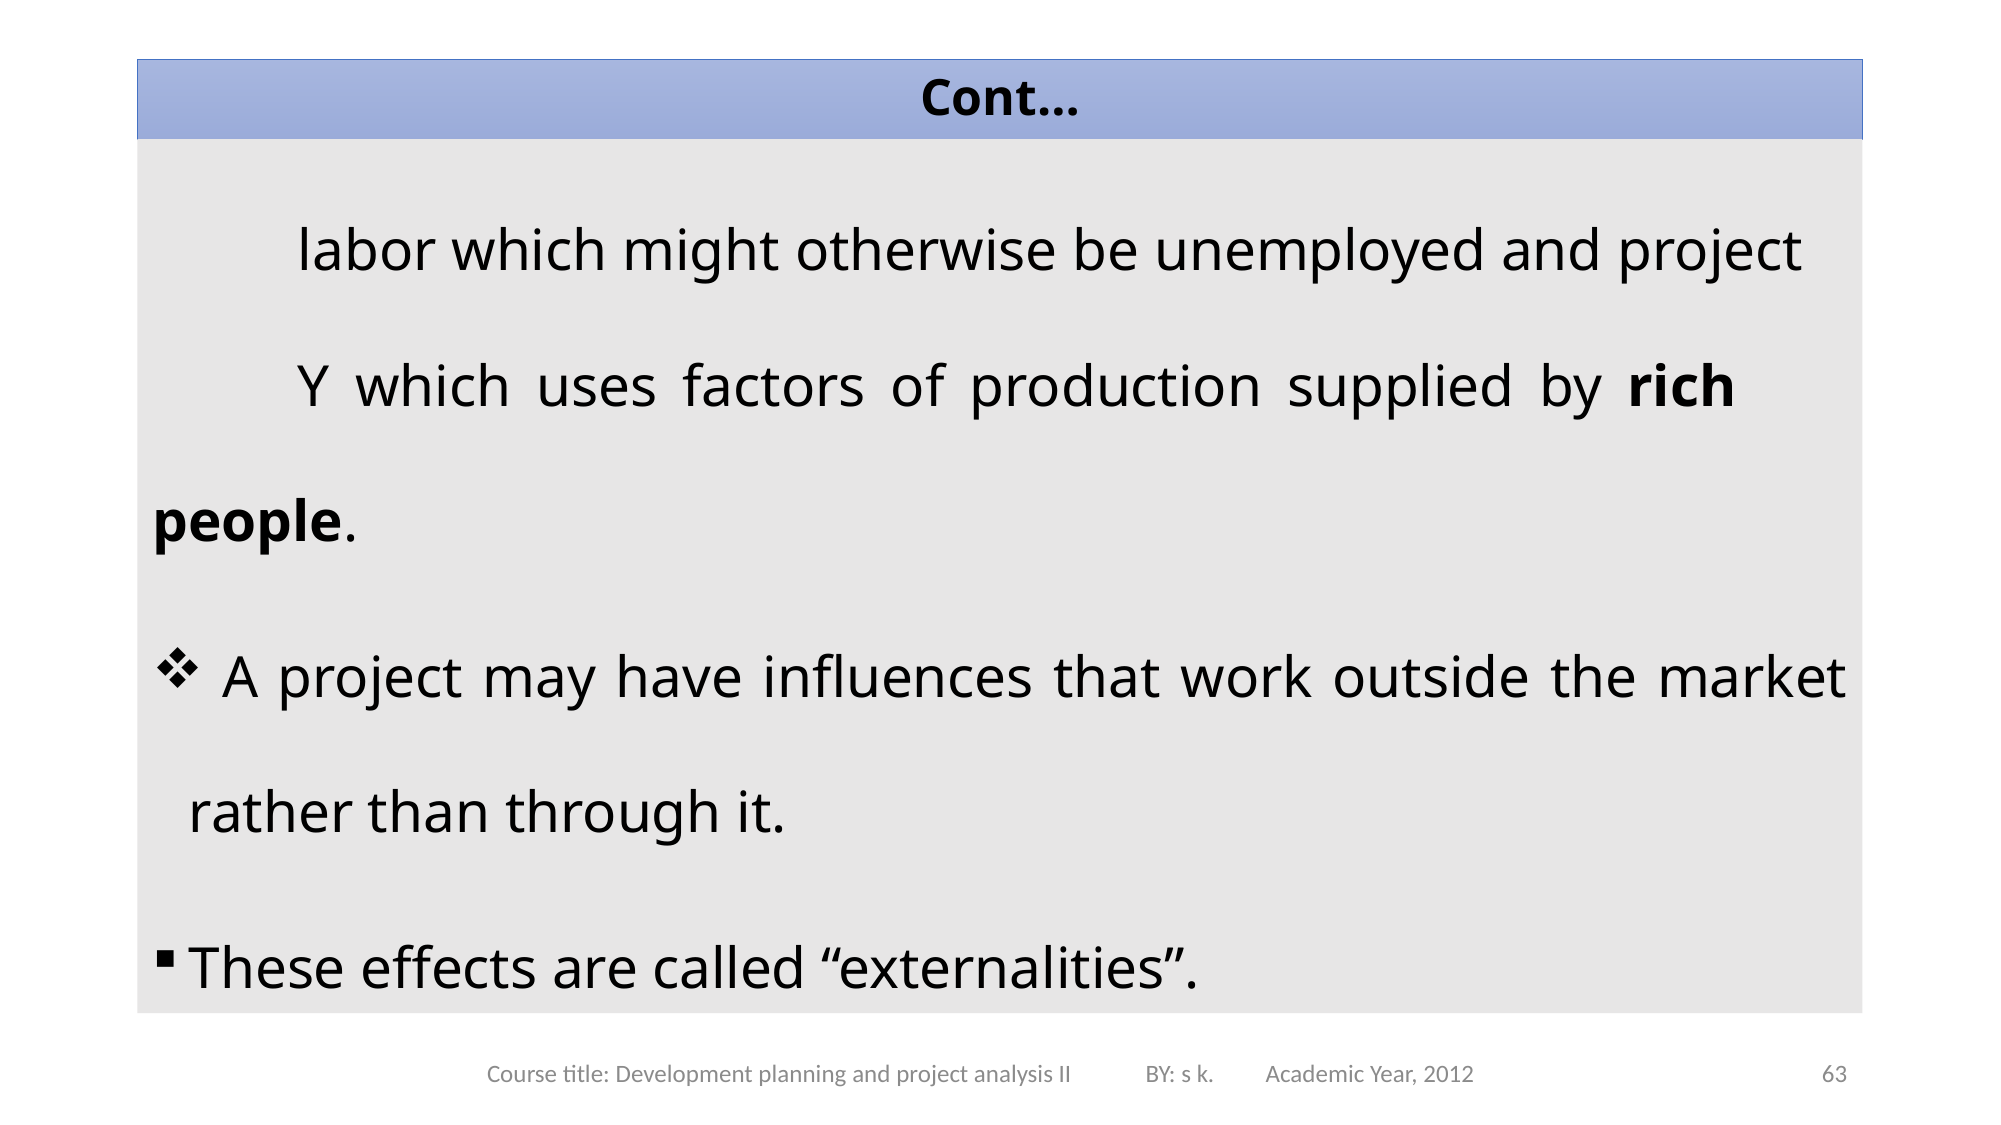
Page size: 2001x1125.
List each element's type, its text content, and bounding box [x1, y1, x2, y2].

list labor which might otherwise be unemployed and project Y which uses factors of production supplied by rich people. A project may have influences that work outside the market rather than through it. These effects are called “externalities”. [137, 139, 1863, 1014]
slide_number 63 [1412, 1042, 1863, 1103]
title Cont… [137, 59, 1863, 139]
footer Course title: Development planning and project analysis II BY: s k. Academic Year, 2012 [439, 1042, 1412, 1103]
